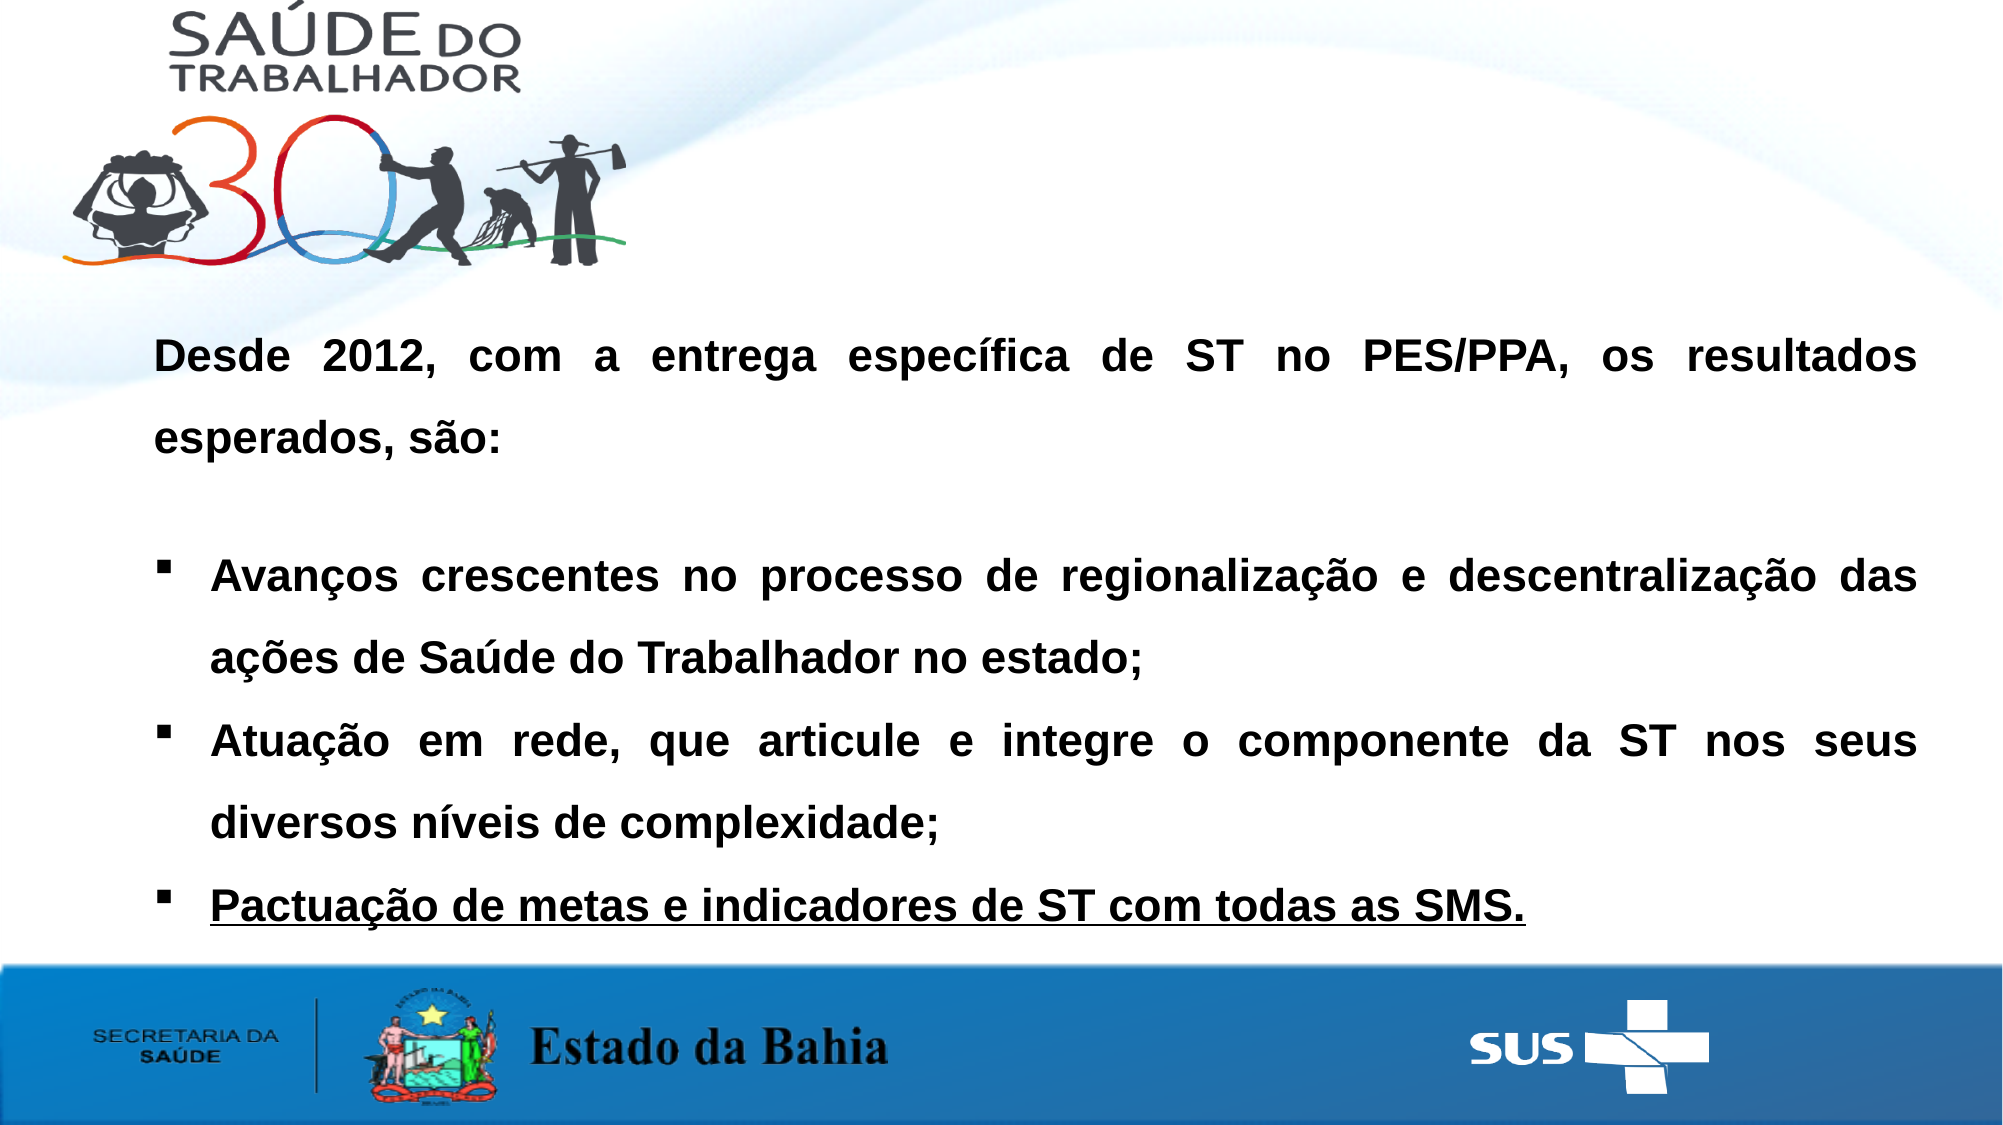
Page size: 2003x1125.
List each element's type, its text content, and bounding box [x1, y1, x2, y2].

text_box Desde 2012, com a entrega específica de ST no PES/PPA, os resultados esperados, são: Avanços crescentes no processo de regionalização e descentralização das ações de Saúde do Trabalhador no estado; Atuação em rede, que articule e integre o componente da ST nos seus diversos níveis de complexidade; Pactuação de metas e indicadores de ST com todas as SMS. [138, 290, 1934, 938]
picture [0, 0, 2003, 1125]
